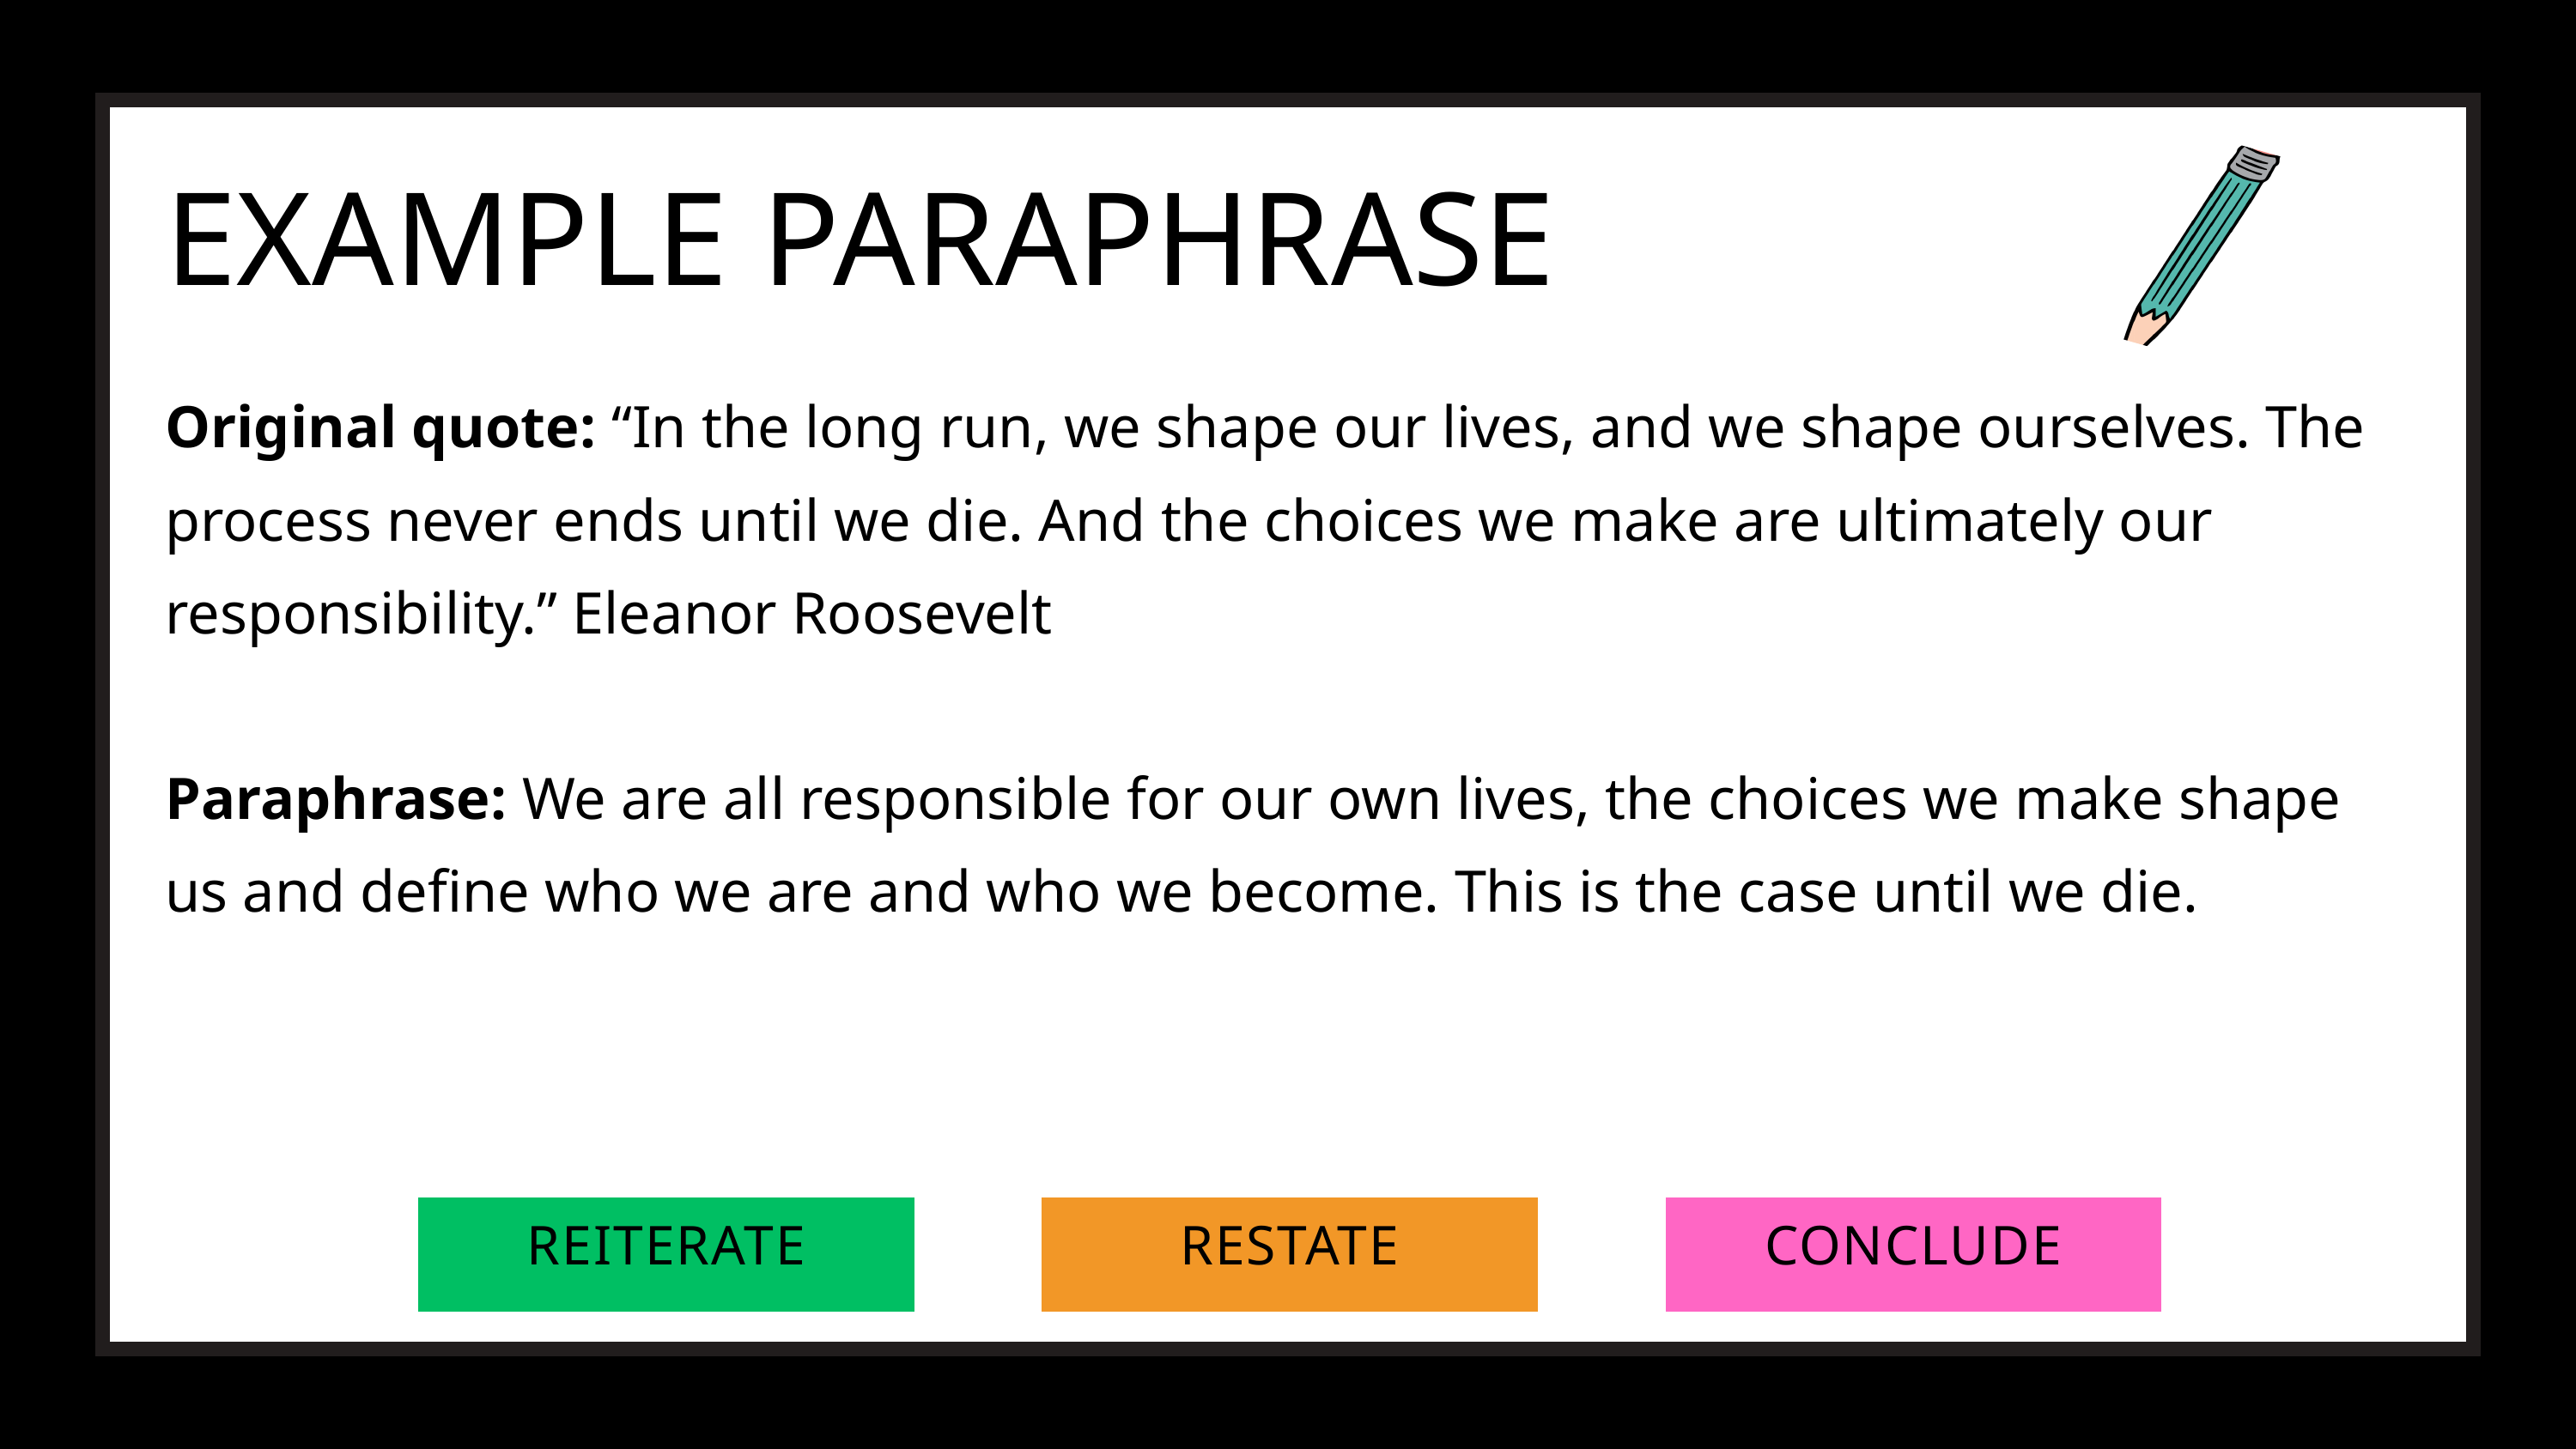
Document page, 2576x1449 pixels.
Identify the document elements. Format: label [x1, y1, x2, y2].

text_box [1665, 1197, 2162, 1313]
text_box [417, 1197, 914, 1313]
text_box [1041, 1197, 1538, 1313]
text_box [101, 100, 2474, 1349]
